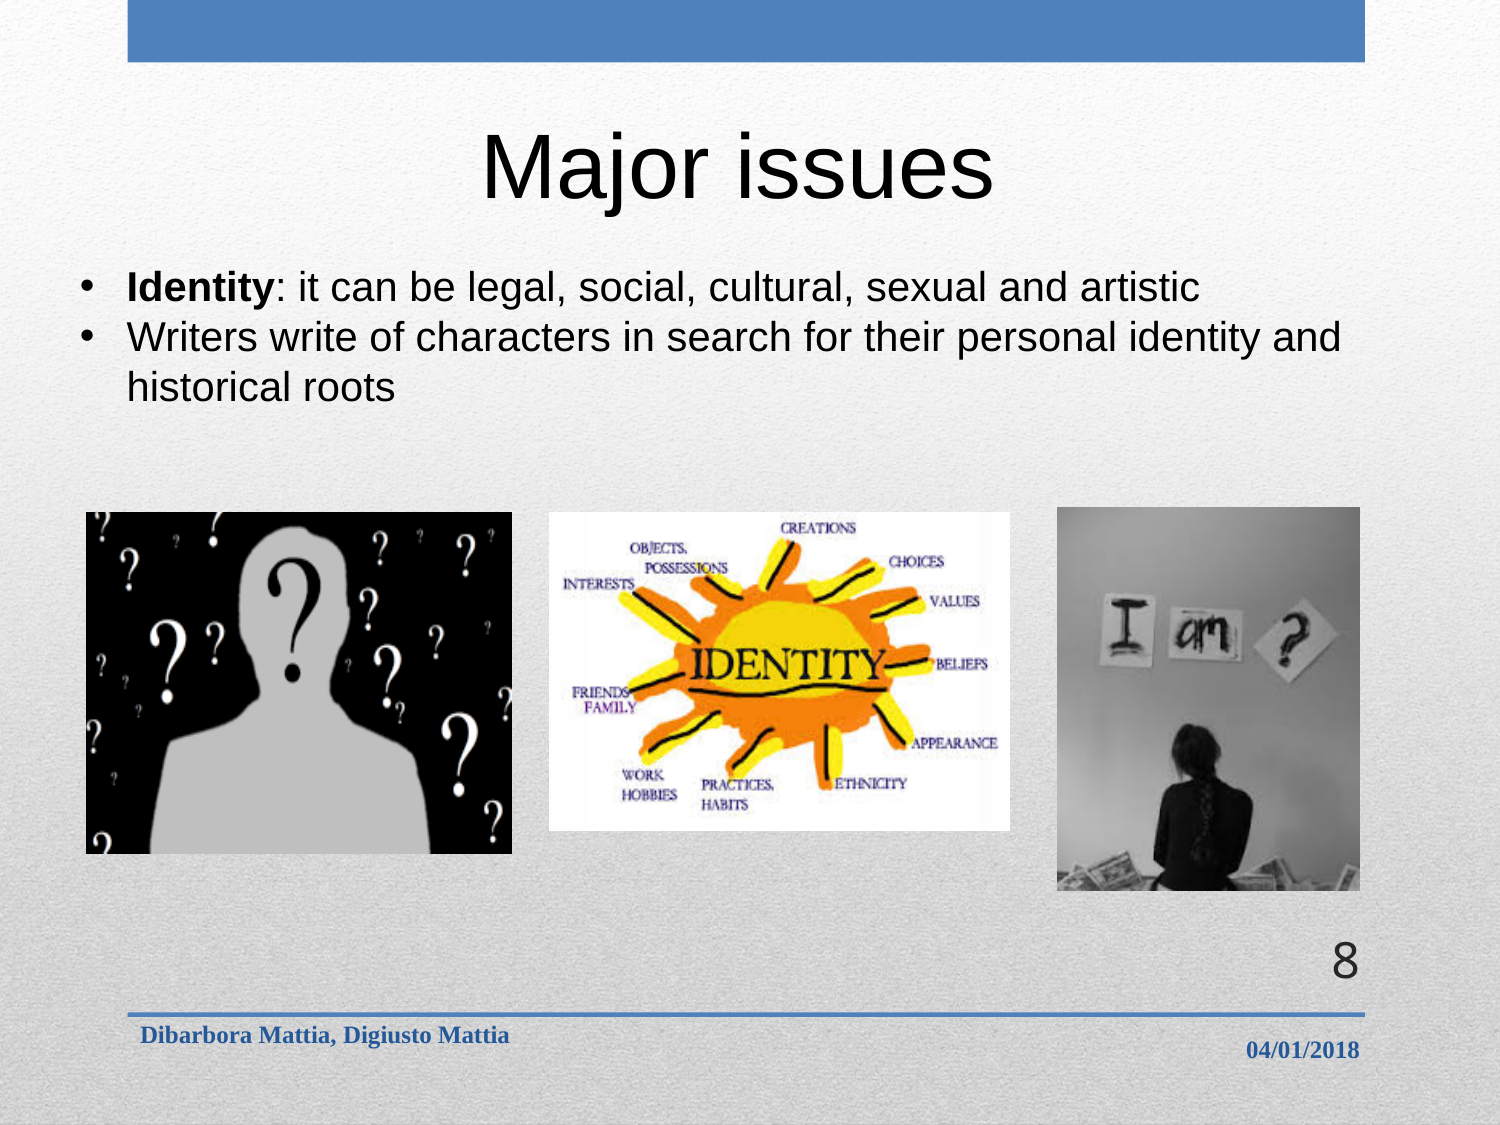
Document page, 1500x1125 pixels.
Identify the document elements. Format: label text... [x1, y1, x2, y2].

text_box Identity: it can be legal, social, cultural, sexual and artistic Writers write of characters in search for their personal identity and historical roots [64, 252, 1365, 420]
picture [0, 0, 1500, 1125]
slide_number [1025, 1018, 1375, 1079]
slide_number 8 [1250, 933, 1375, 993]
footer Dibarbora Mattia, Digiusto Mattia [125, 1018, 925, 1079]
title Major issues [301, 90, 1176, 235]
